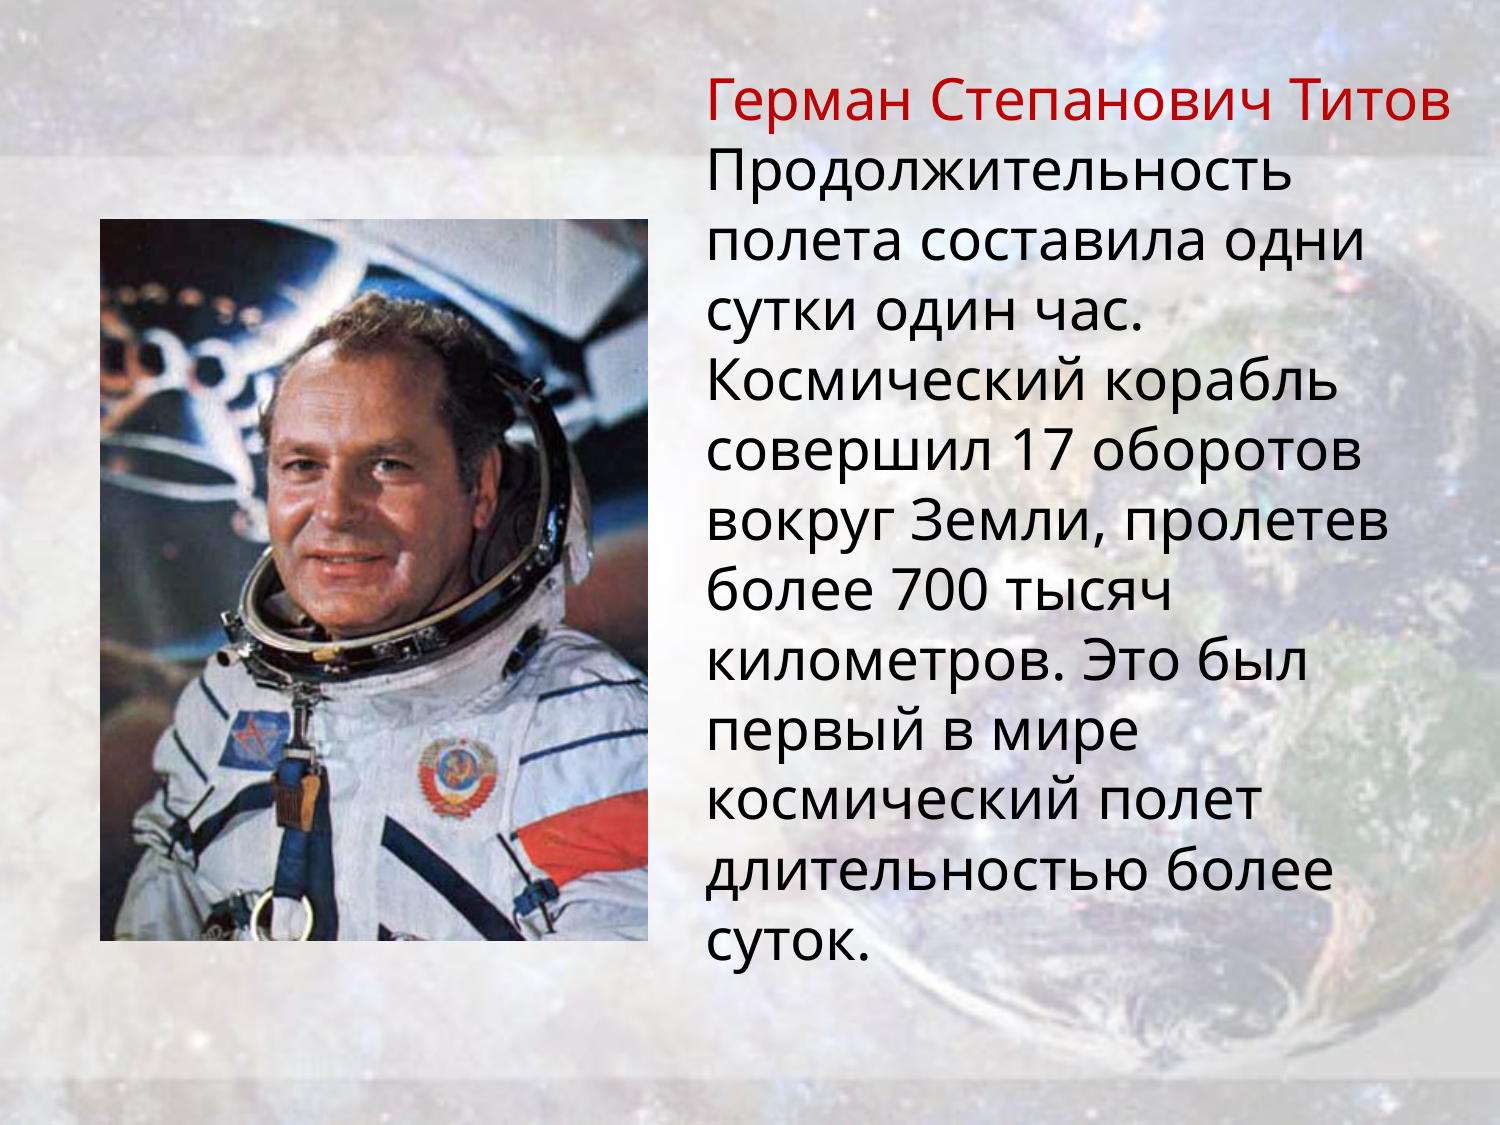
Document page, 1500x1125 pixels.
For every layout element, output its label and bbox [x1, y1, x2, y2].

picture [100, 219, 648, 941]
list [0, 0, 1500, 1125]
